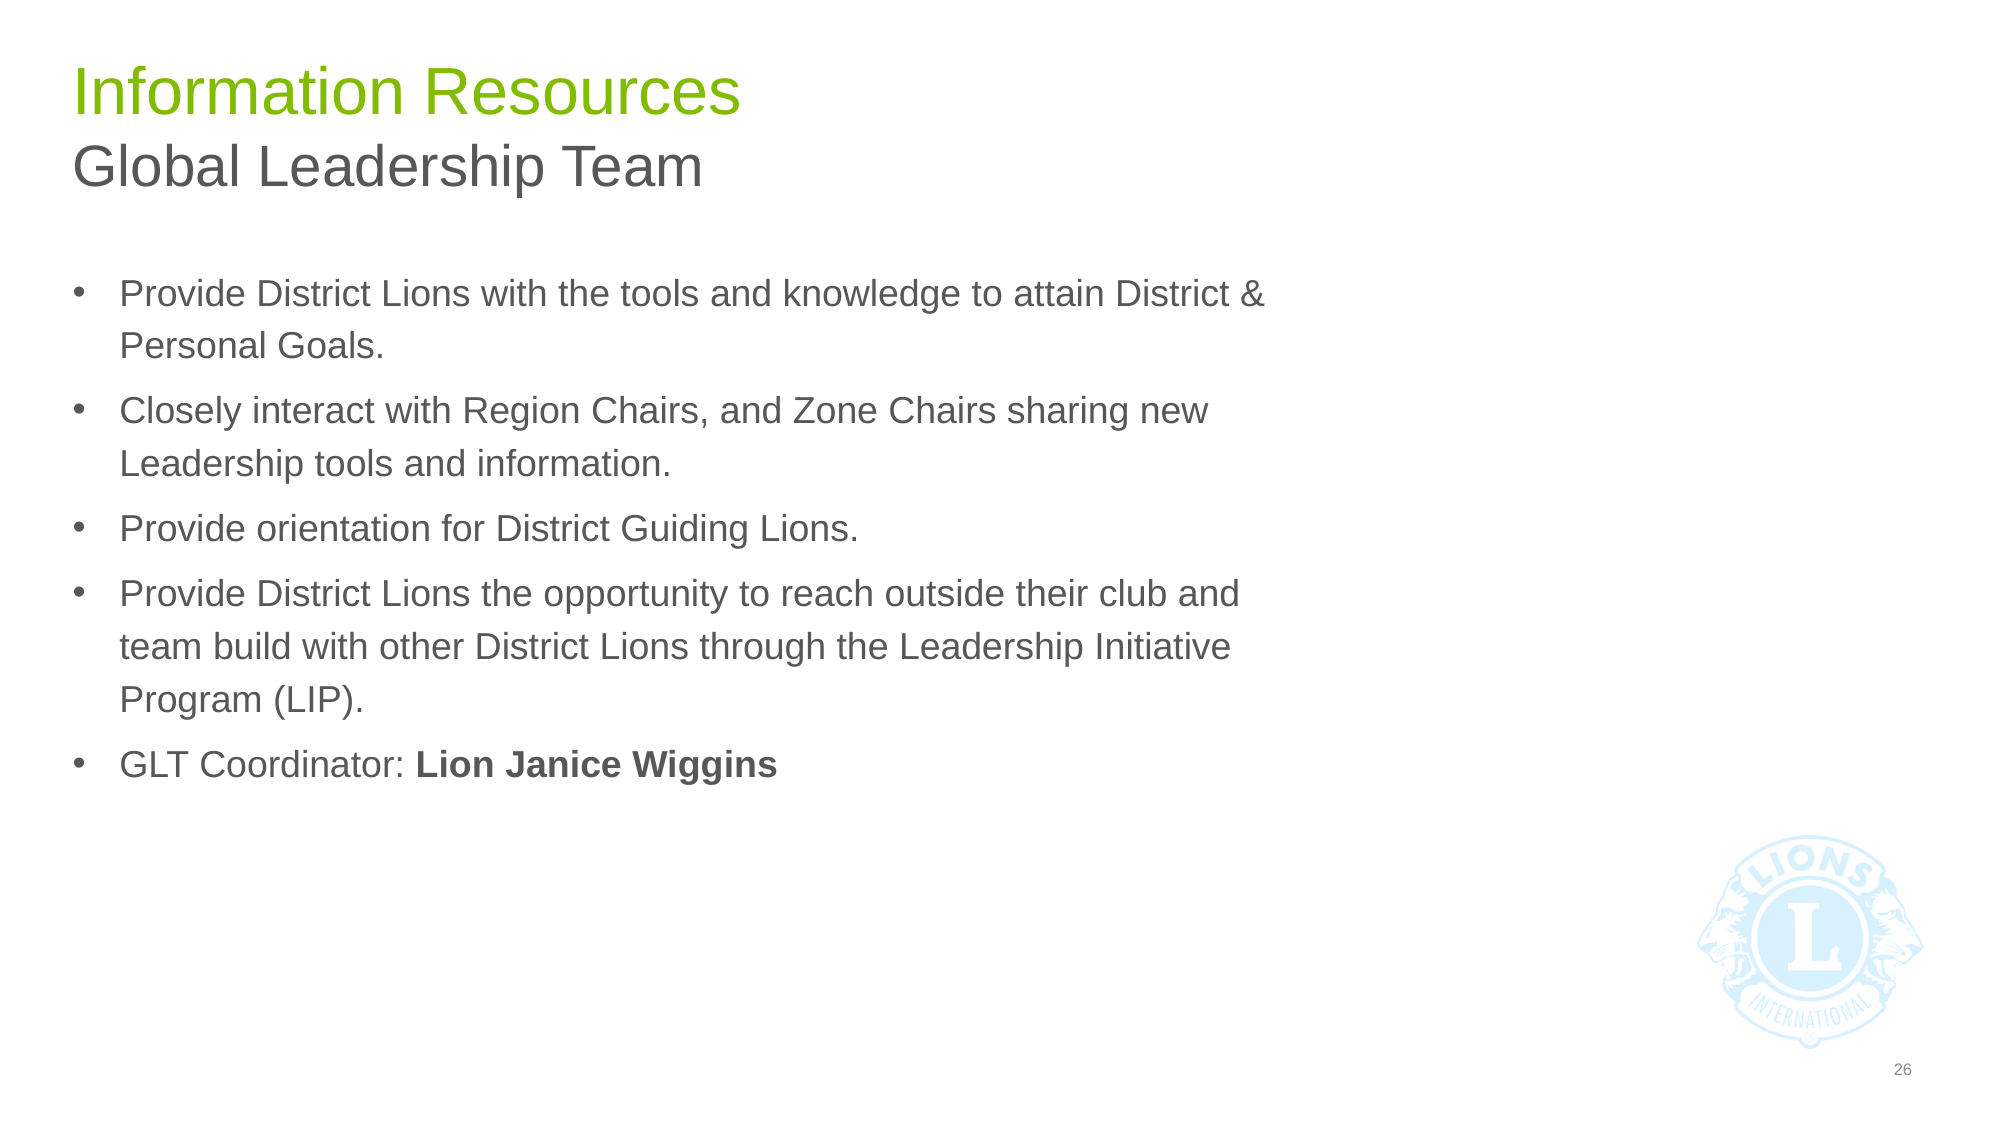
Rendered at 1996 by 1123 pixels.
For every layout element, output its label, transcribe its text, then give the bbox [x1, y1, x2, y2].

picture [1697, 835, 1924, 1049]
text_box Provide District Lions with the tools and knowledge to attain District & Personal Goals. Closely interact with Region Chairs, and Zone Chairs sharing new Leadership tools and information. Provide orientation for District Guiding Lions. Provide District Lions the opportunity to reach outside their club and team build with other District Lions through the Leadership Initiative Program (LIP). GLT Coordinator: Lion Janice Wiggins [72, 261, 1273, 1062]
title Information Resources Global Leadership Team [72, 48, 1935, 149]
slide_number 26 [1739, 1057, 1913, 1090]
